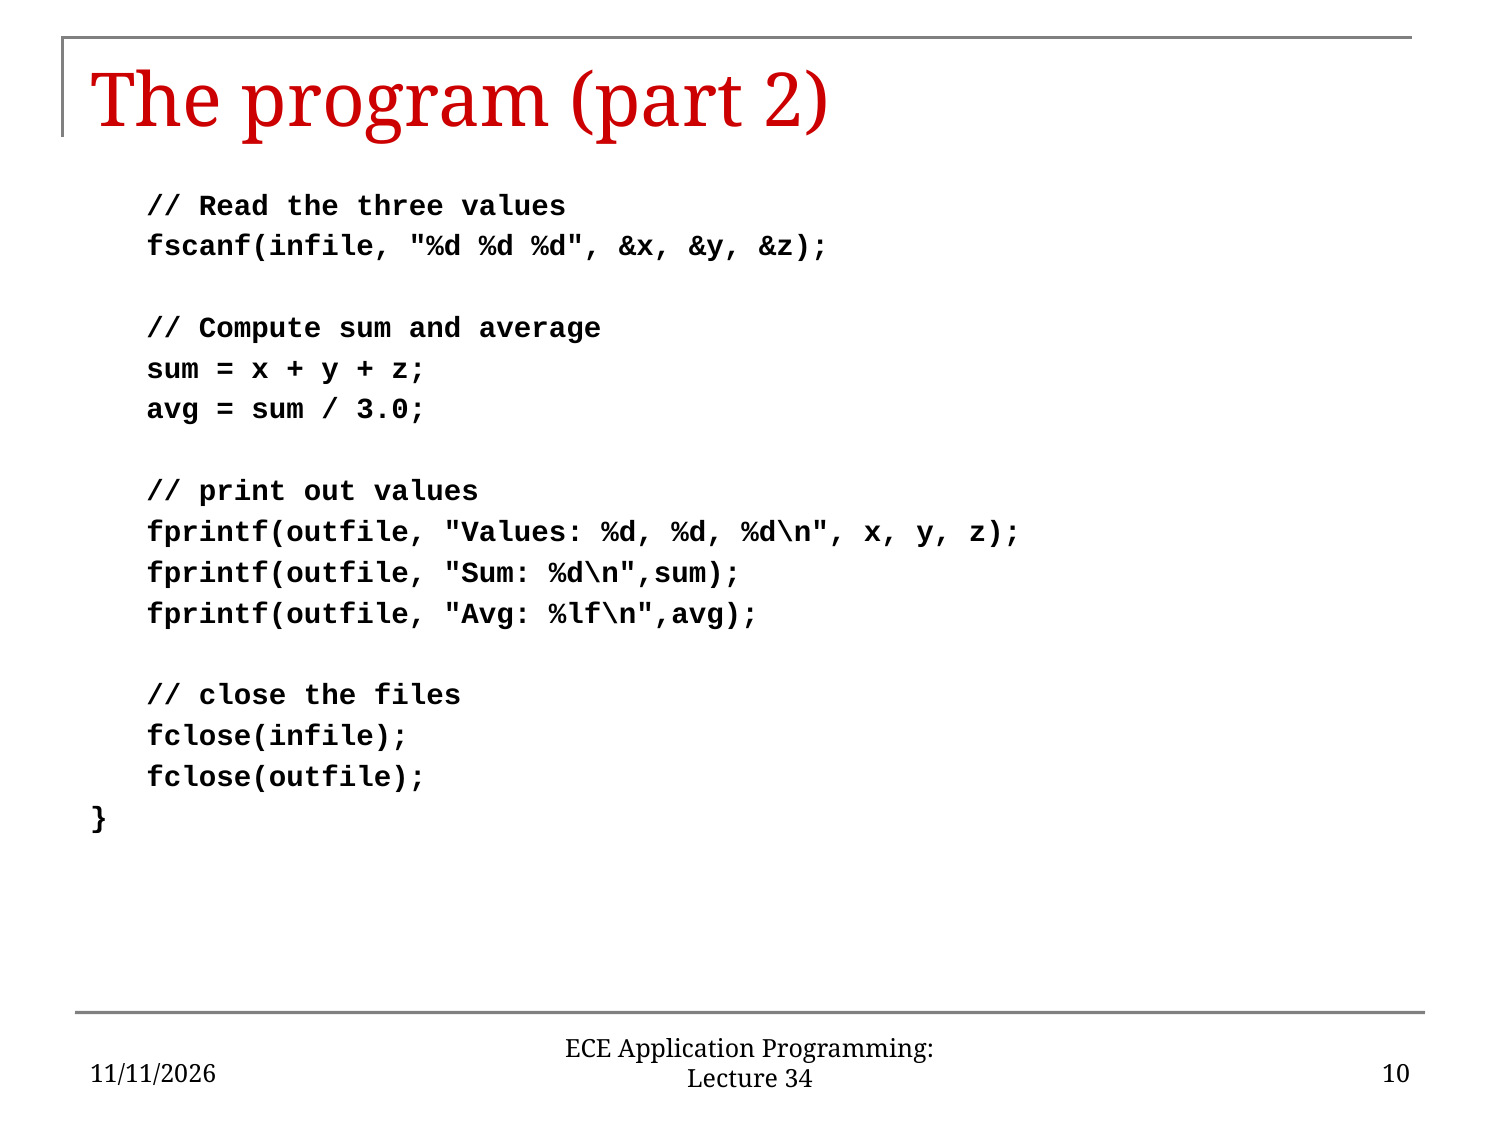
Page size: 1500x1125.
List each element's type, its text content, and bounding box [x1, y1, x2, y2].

title The program (part 2) [75, 45, 1425, 137]
slide_number 10 [1074, 1023, 1426, 1100]
list // Read the three values fscanf(infile, "%d %d %d", &x, &y, &z); // Compute sum and average sum = x + y + z; avg = sum / 3.0; // print out values fprintf(outfile, "Values: %d, %d, %d\n", x, y, z); fprintf(outfile, "Sum: %d\n",sum); fprintf(outfile, "Avg: %lf\n",avg); // close the files fclose(infile); fclose(outfile); } [75, 137, 1425, 1005]
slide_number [74, 1023, 426, 1100]
footer ECE Application Programming: Lecture 34 [512, 1024, 988, 1101]
